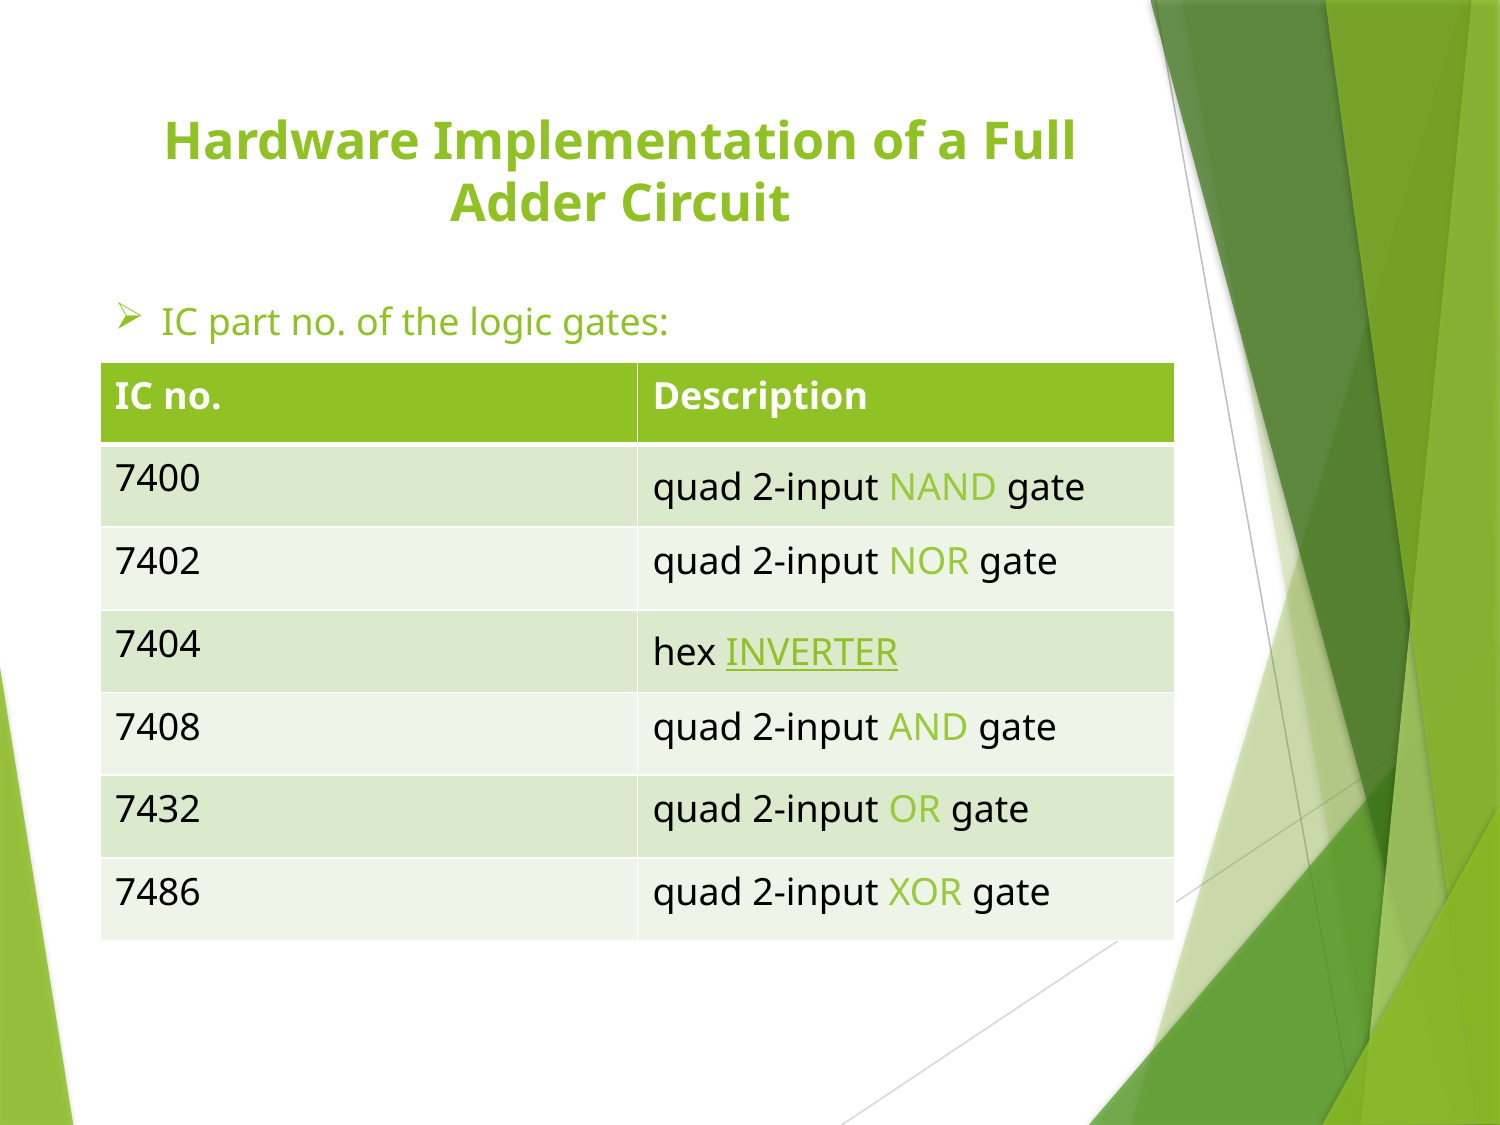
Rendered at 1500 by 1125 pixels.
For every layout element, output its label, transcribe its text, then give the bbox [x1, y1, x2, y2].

table_cell quad 2-input XOR gate [638, 859, 1174, 940]
text_box Hardware Implementation of a Full Adder Circuit [99, 99, 1142, 268]
table_cell quad 2-input NAND gate [638, 447, 1174, 526]
table_cell 7486 [101, 859, 637, 940]
table_cell 7432 [101, 776, 637, 857]
table_cell quad 2-input AND gate [638, 693, 1174, 774]
table_header Description [638, 363, 1174, 442]
table_cell 7402 [101, 528, 637, 609]
text_box IC part no. of the logic gates: [99, 290, 691, 351]
table_cell 7408 [101, 693, 637, 774]
table_cell 7400 [101, 447, 637, 526]
table_header IC no. [101, 363, 637, 442]
table_cell quad 2-input OR gate [638, 776, 1174, 857]
table_cell quad 2-input NOR gate [638, 528, 1174, 609]
table_cell hex INVERTER [638, 611, 1174, 692]
table_cell 7404 [101, 611, 637, 692]
